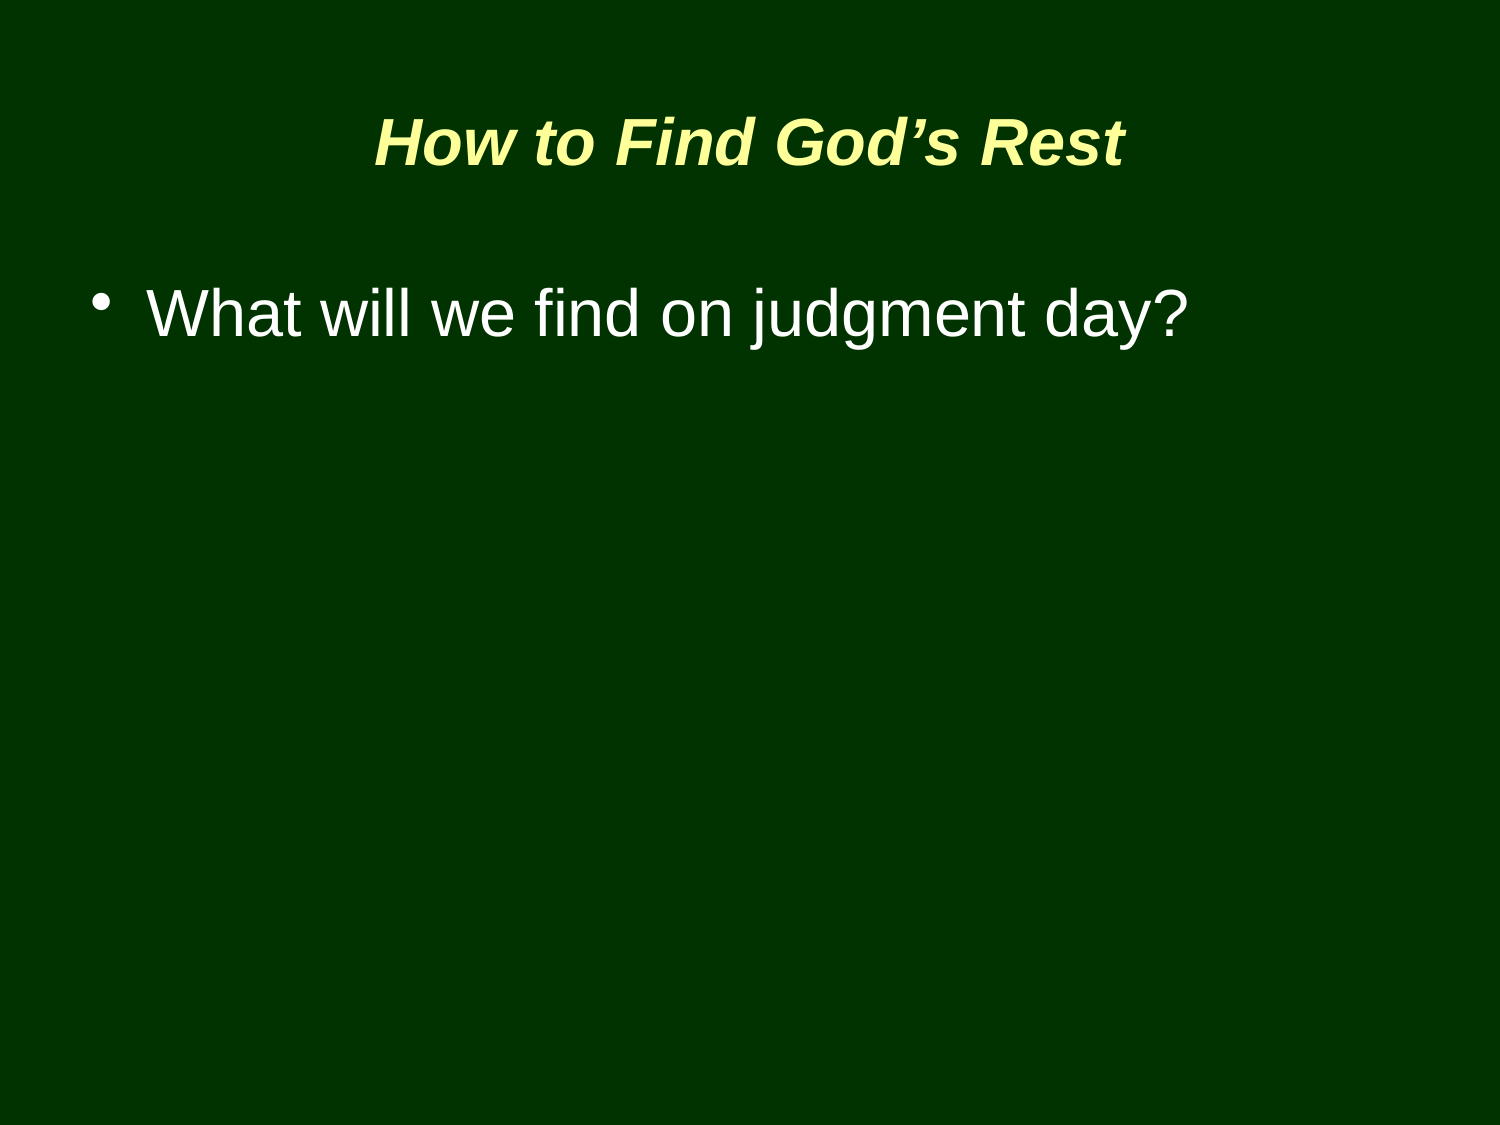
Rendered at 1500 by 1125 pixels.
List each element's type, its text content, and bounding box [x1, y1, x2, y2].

title How to Find God’s Rest [75, 45, 1425, 233]
list What will we find on judgment day? [75, 262, 1425, 1005]
